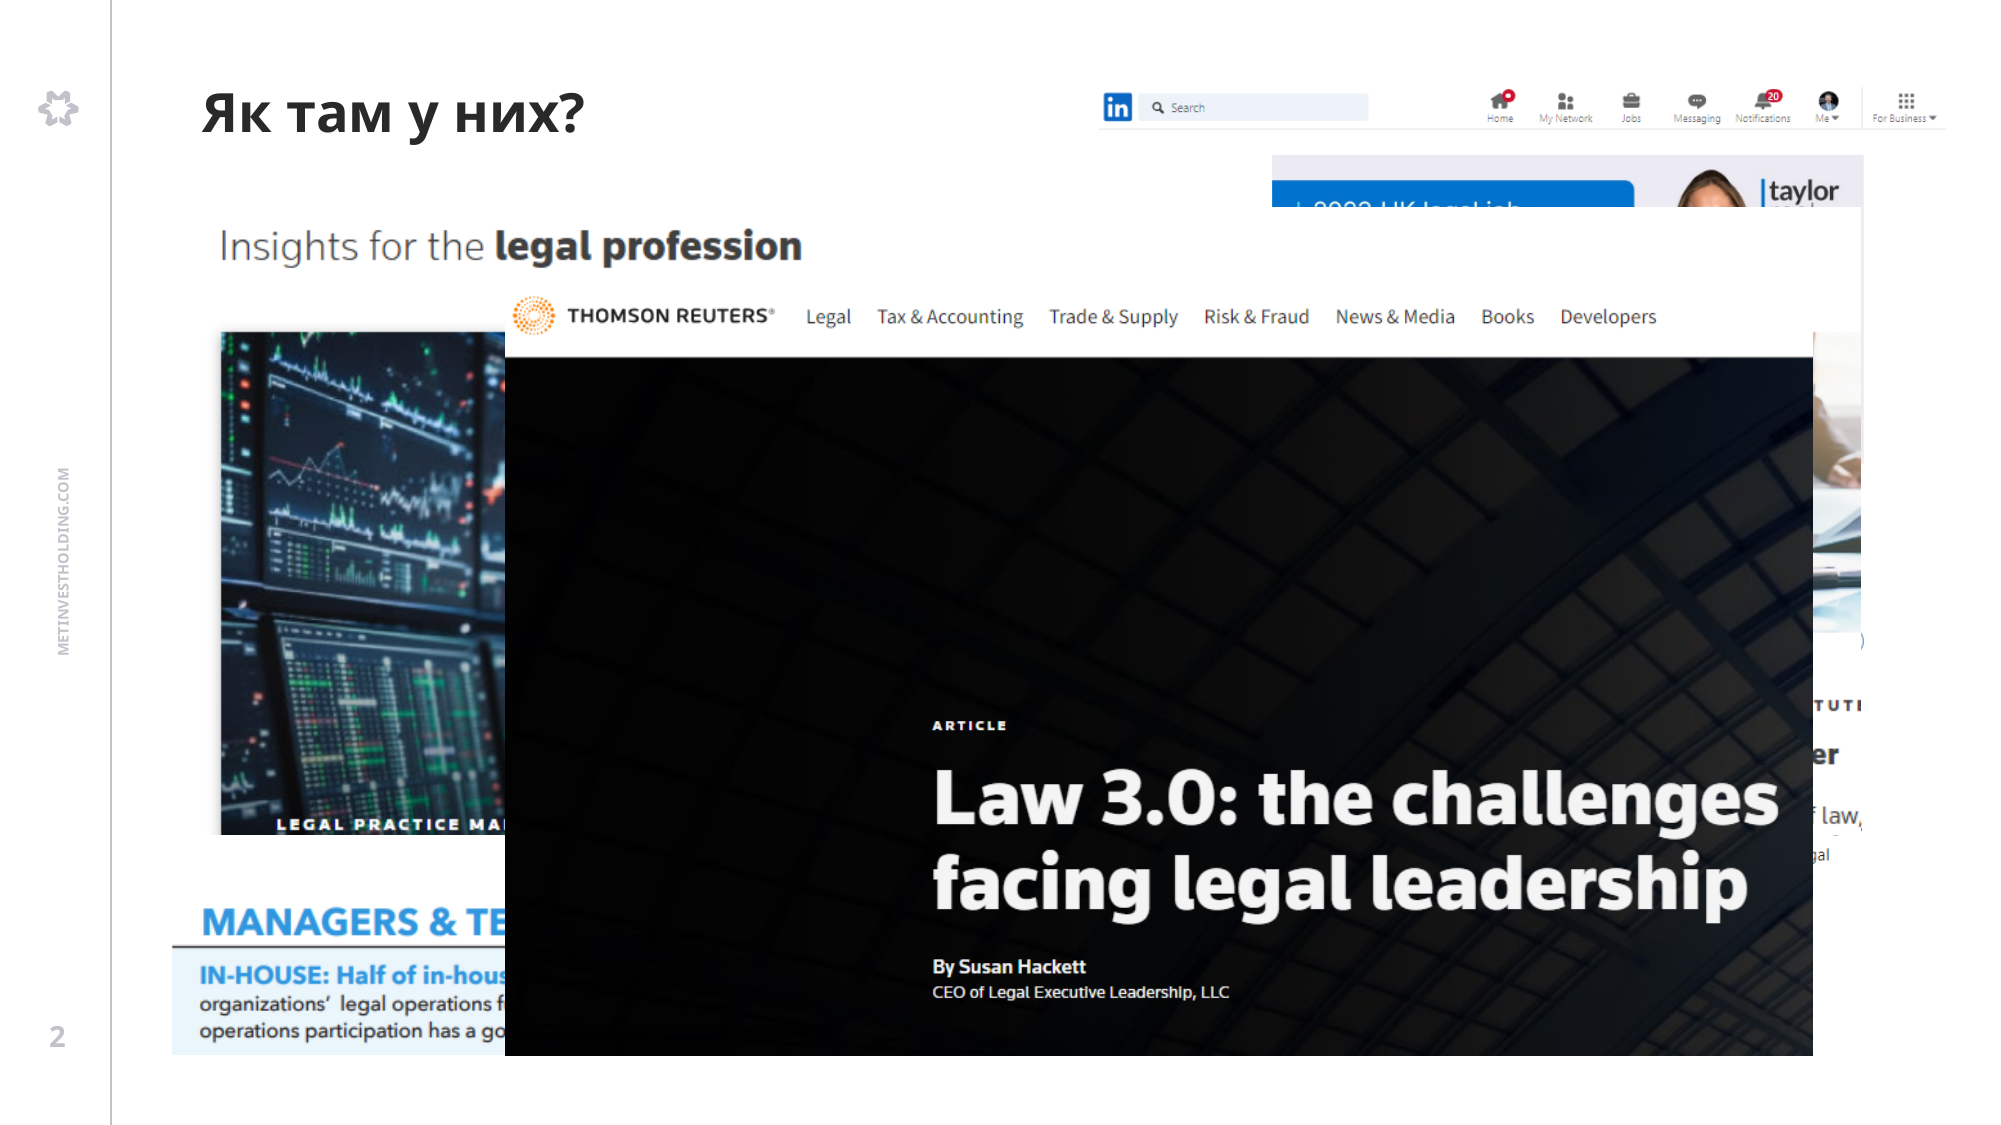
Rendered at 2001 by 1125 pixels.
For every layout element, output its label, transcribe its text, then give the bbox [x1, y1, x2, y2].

picture [148, 87, 1947, 1057]
title Як там у них? [202, 78, 1384, 205]
